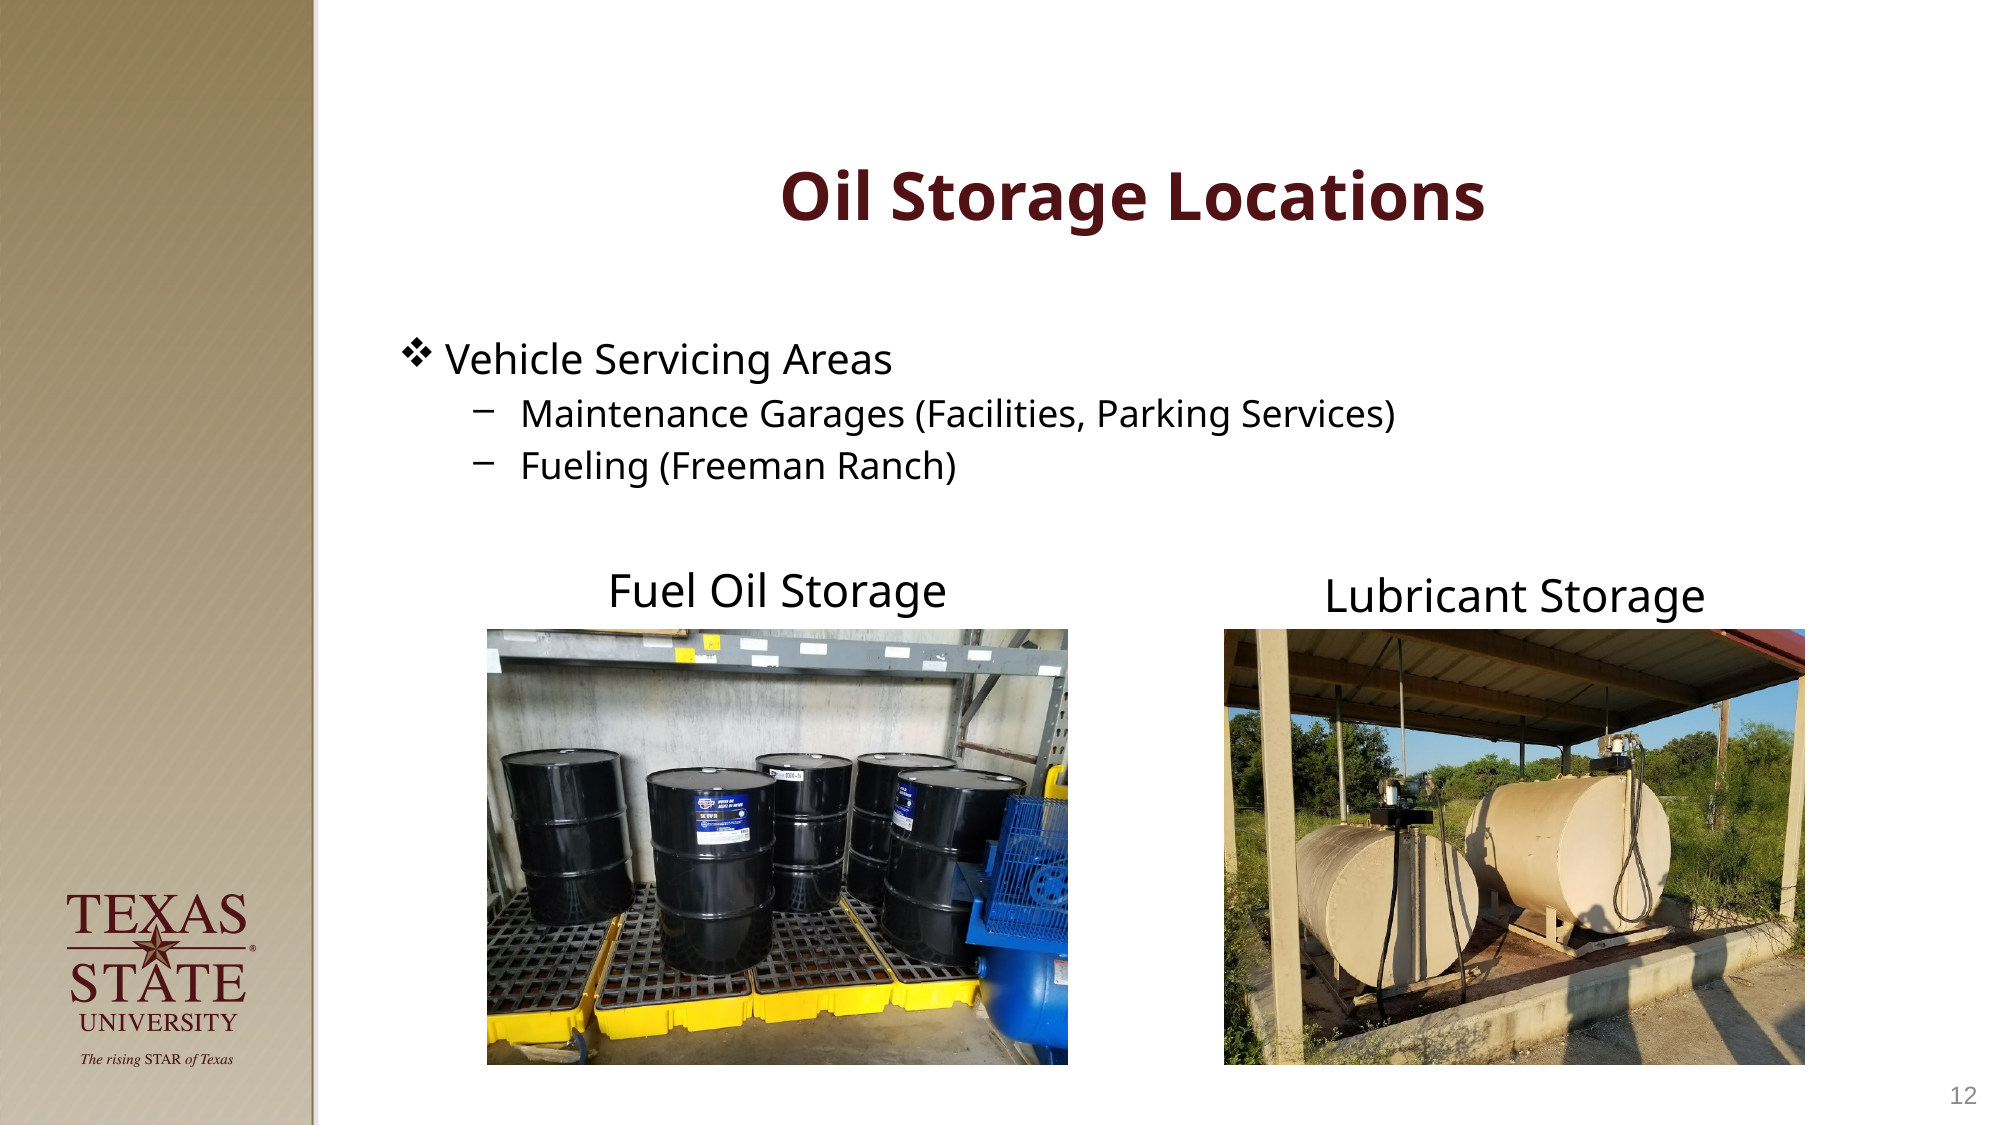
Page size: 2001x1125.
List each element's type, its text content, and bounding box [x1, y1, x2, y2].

text_box Lubricant Storage [1308, 559, 1722, 628]
text_box Fuel Oil Storage [589, 554, 965, 628]
picture [0, 0, 2000, 1125]
list Vehicle Servicing Areas Maintenance Garages (Facilities, Parking Services) Fueling (Freeman Ranch) [383, 324, 1884, 525]
slide_number 12 [1716, 1065, 1993, 1125]
title Oil Storage Locations [383, 99, 1884, 288]
